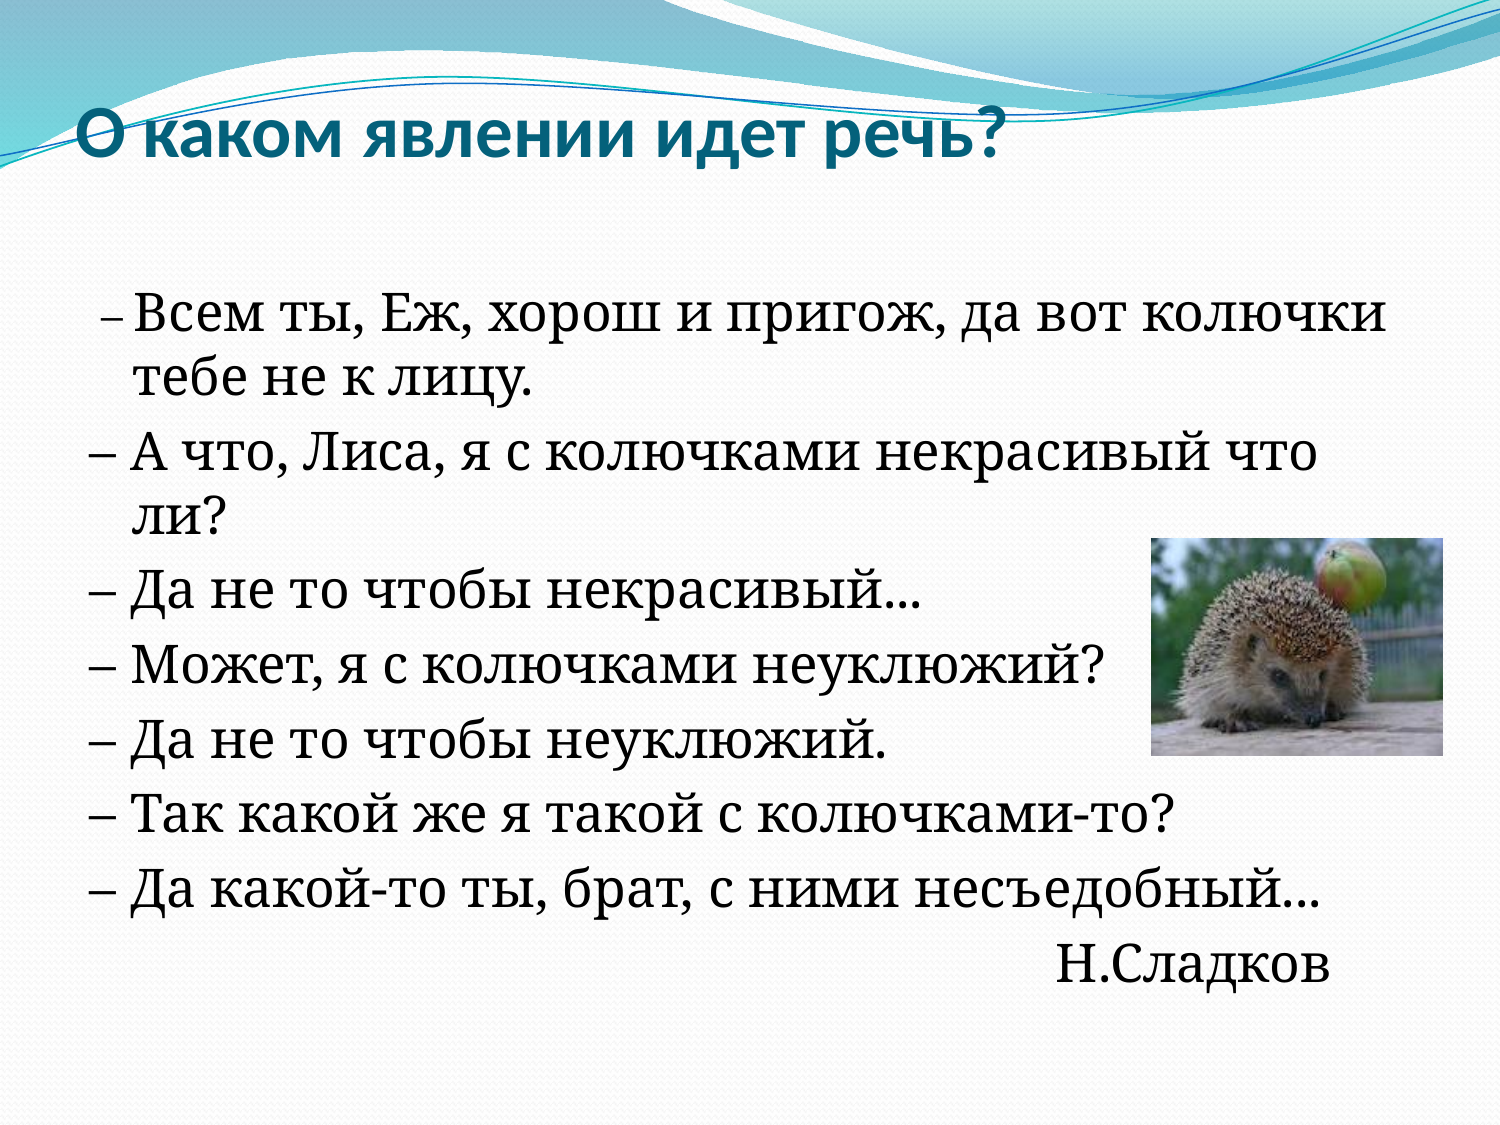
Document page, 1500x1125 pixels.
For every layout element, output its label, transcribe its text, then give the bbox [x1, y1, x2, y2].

title О каком явлении идет речь? [75, 42, 1425, 173]
picture [1151, 538, 1443, 757]
list – Всем ты, Еж, хорош и пригож, да вот колючки тебе не к лицу. – А что, Лиса, я с колючками некрасивый что ли? – Да не то чтобы некрасивый... – Может, я с колючками неуклюжий? – Да не то чтобы неуклюжий. – Так какой же я такой с колючками-то? – Да какой-то ты, брат, с ними несъедобный... Н.Сладков [75, 208, 1425, 1005]
